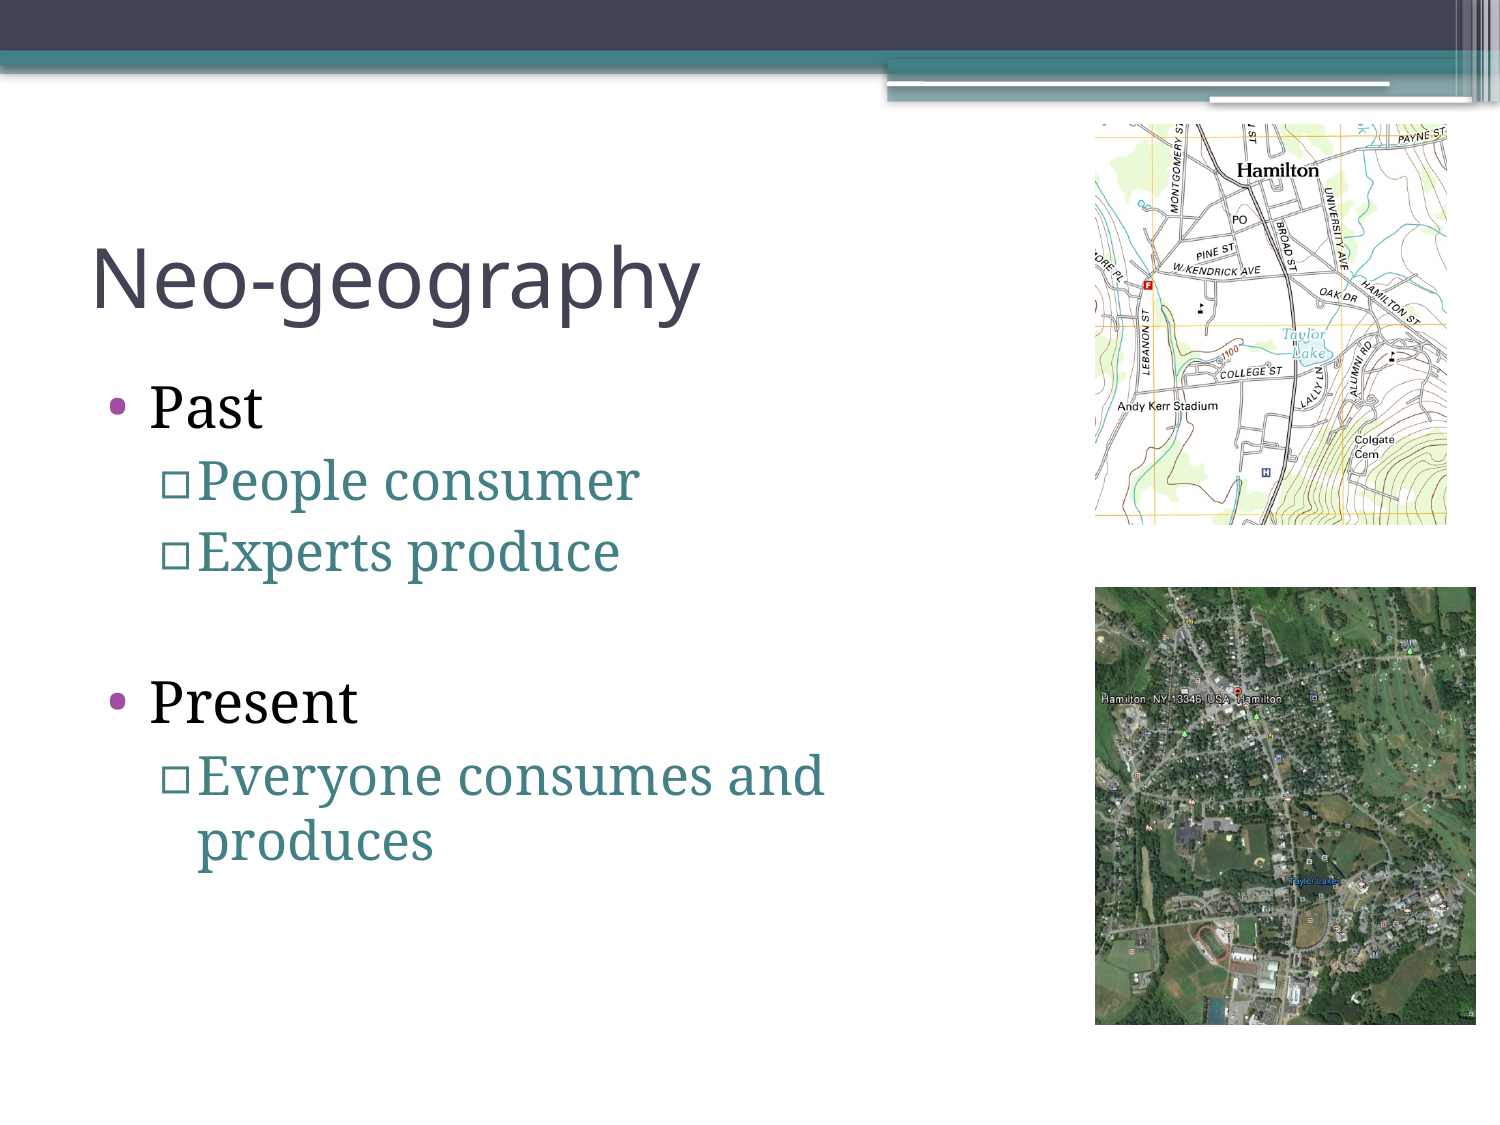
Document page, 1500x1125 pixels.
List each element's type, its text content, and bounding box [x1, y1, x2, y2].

list Past People consumer Experts produce Present Everyone consumes and produces [75, 362, 925, 1005]
picture [1094, 587, 1476, 1026]
picture [1094, 124, 1447, 526]
title Neo-geography [75, 187, 1087, 363]
